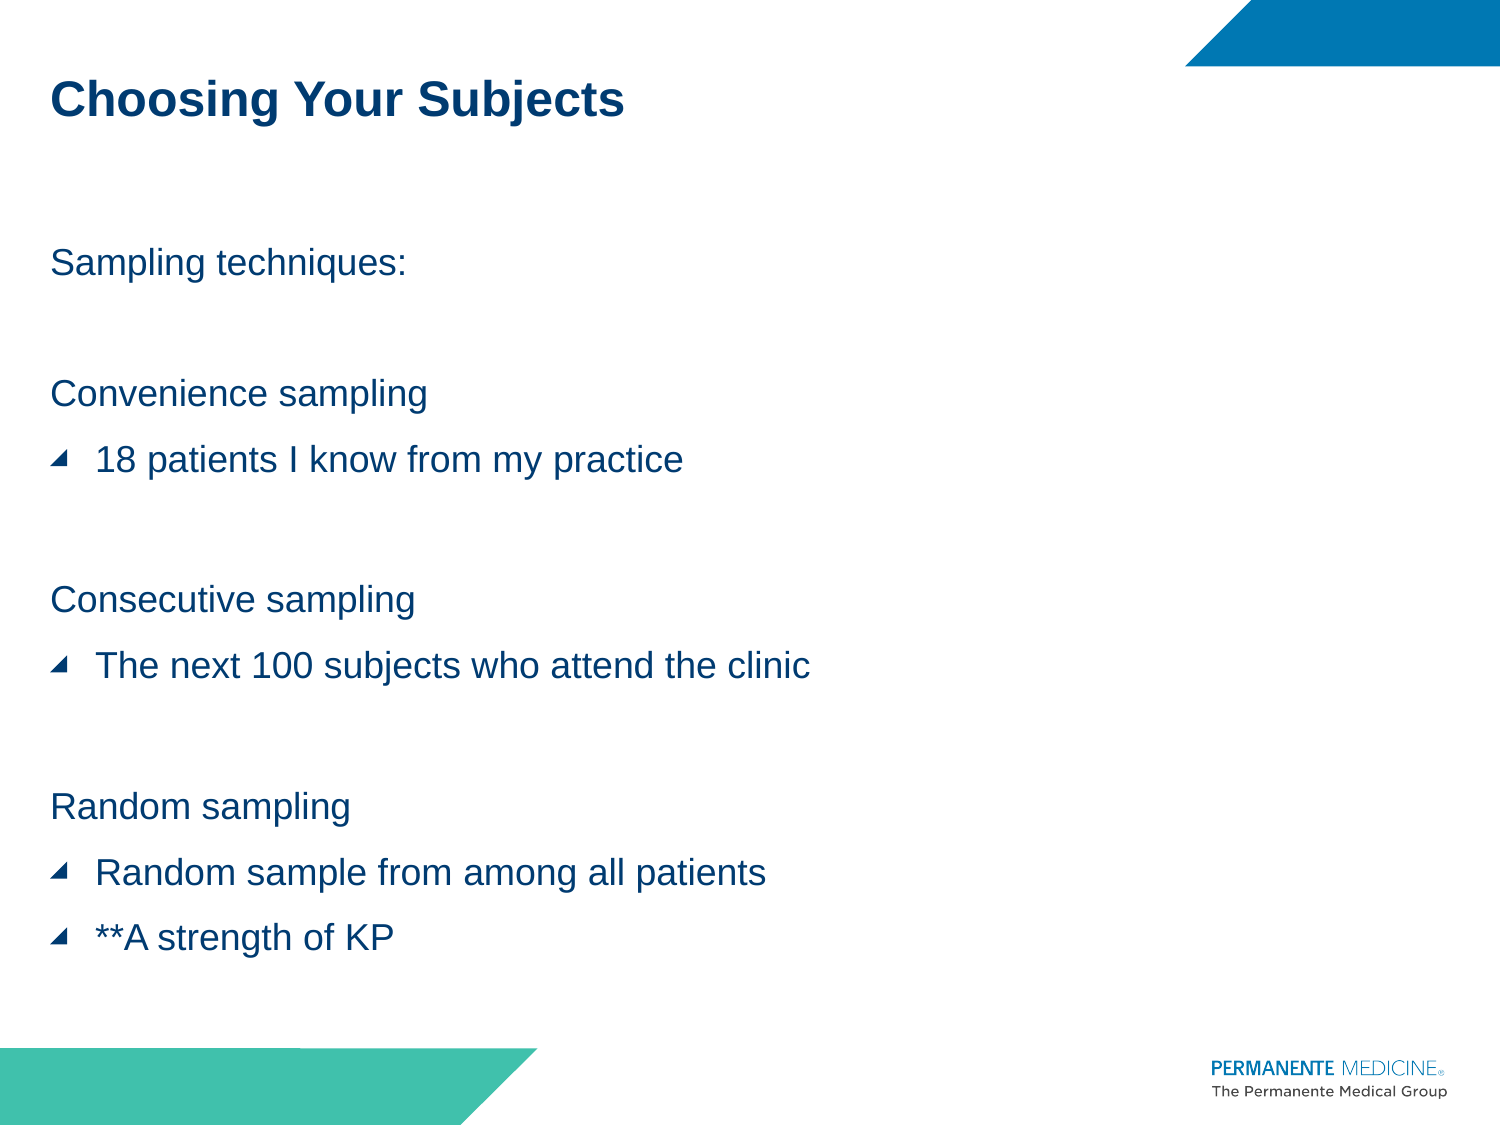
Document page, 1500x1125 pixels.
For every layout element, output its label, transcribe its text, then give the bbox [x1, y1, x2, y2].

picture [1261, 1060, 1266, 1073]
picture [1305, 1060, 1310, 1069]
list Sampling techniques: Convenience sampling 18 patients I know from my practice Consecutive sampling The next 100 subjects who attend the clinic Random sampling Random sample from among all patients **A strength of KP [50, 237, 1454, 1038]
title Choosing Your Subjects [50, 76, 1454, 200]
picture [1227, 1060, 1233, 1073]
picture [1294, 1060, 1300, 1073]
picture [1212, 1060, 1447, 1099]
